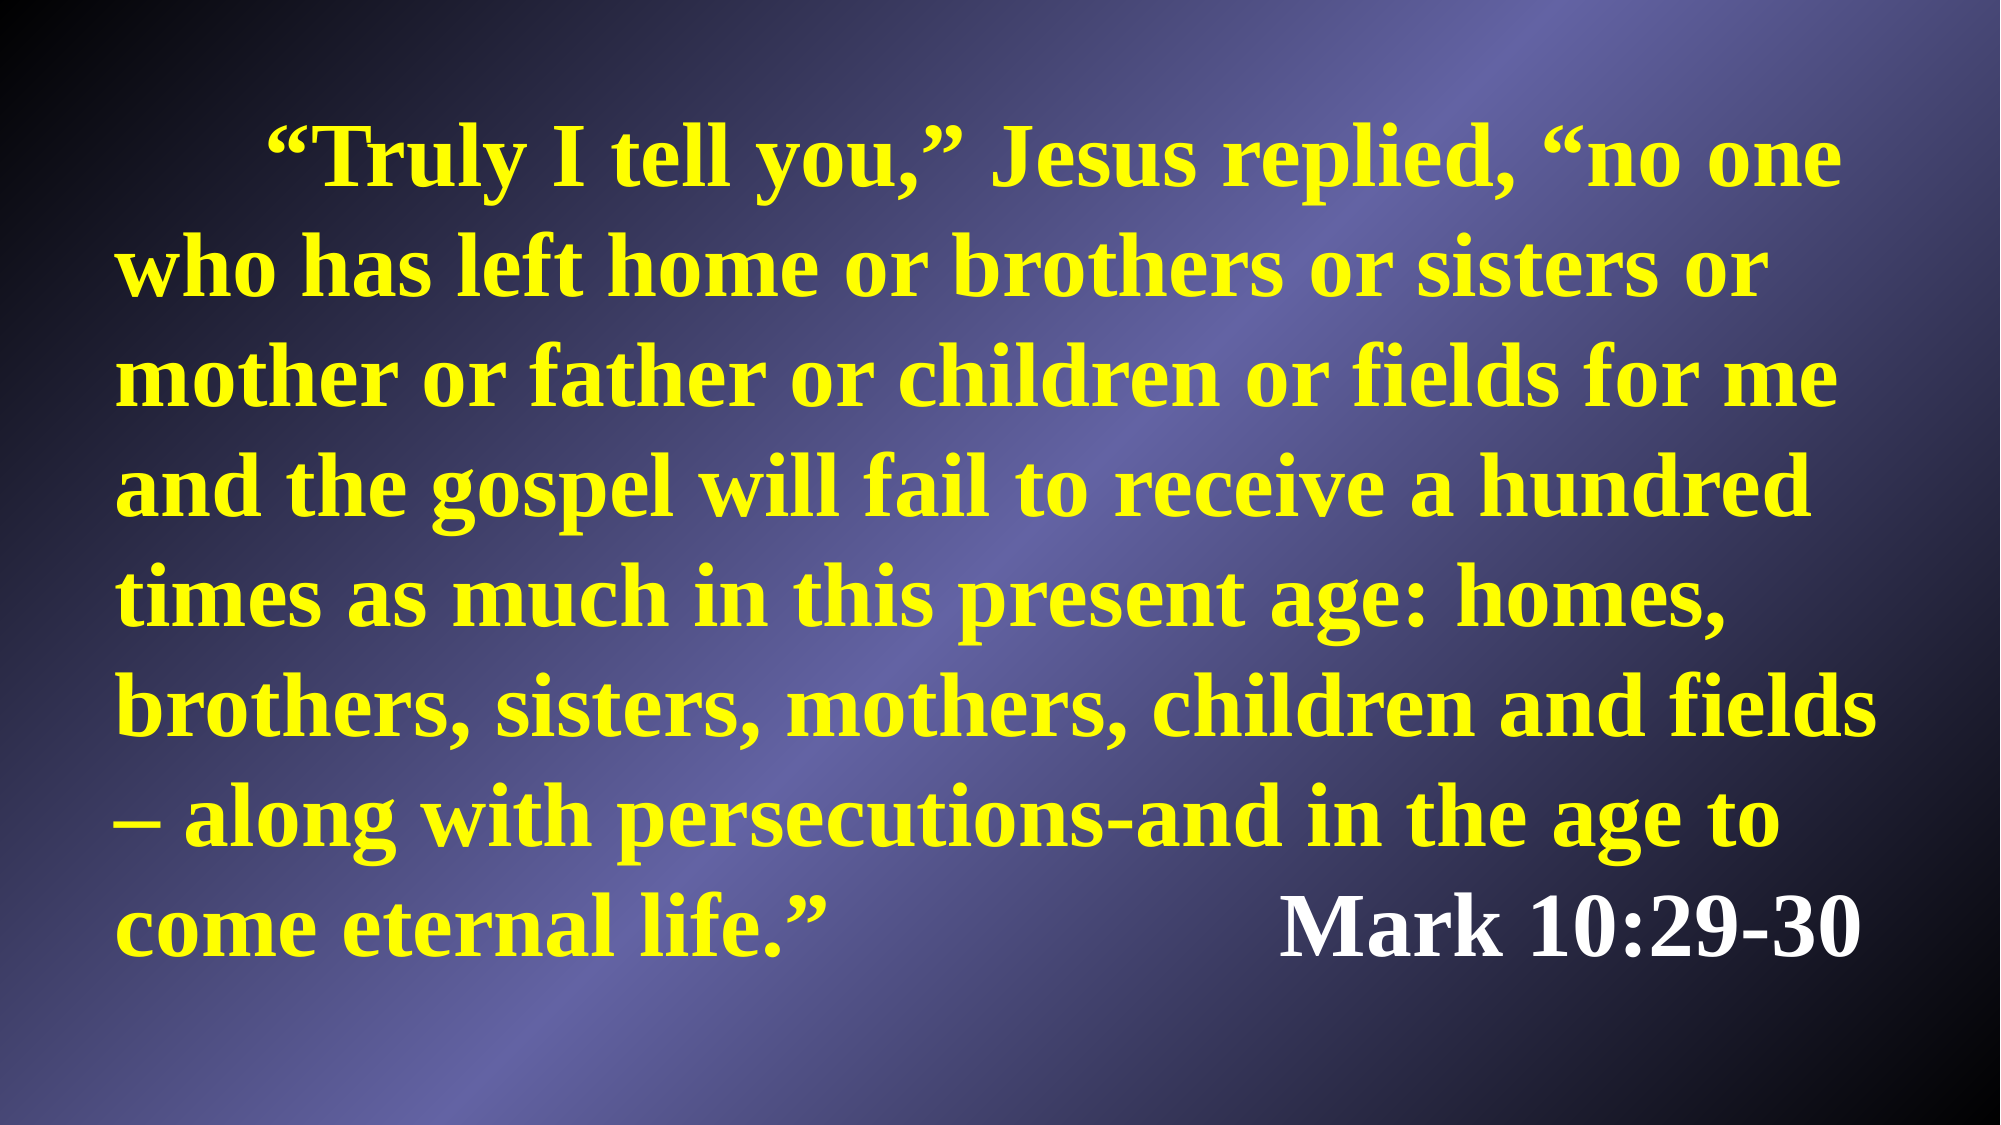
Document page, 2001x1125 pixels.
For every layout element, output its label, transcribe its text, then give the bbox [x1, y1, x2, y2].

title “Truly I tell you,” Jesus replied, “no one who has left home or brothers or sisters or mother or father or children or fields for me and the gospel will fail to receive a hundred times as much in this present age: homes, brothers, sisters, mothers, children and fields – along with persecutions-and in the age to come eternal life.” Mark 10:29-30 [99, 87, 1901, 1051]
